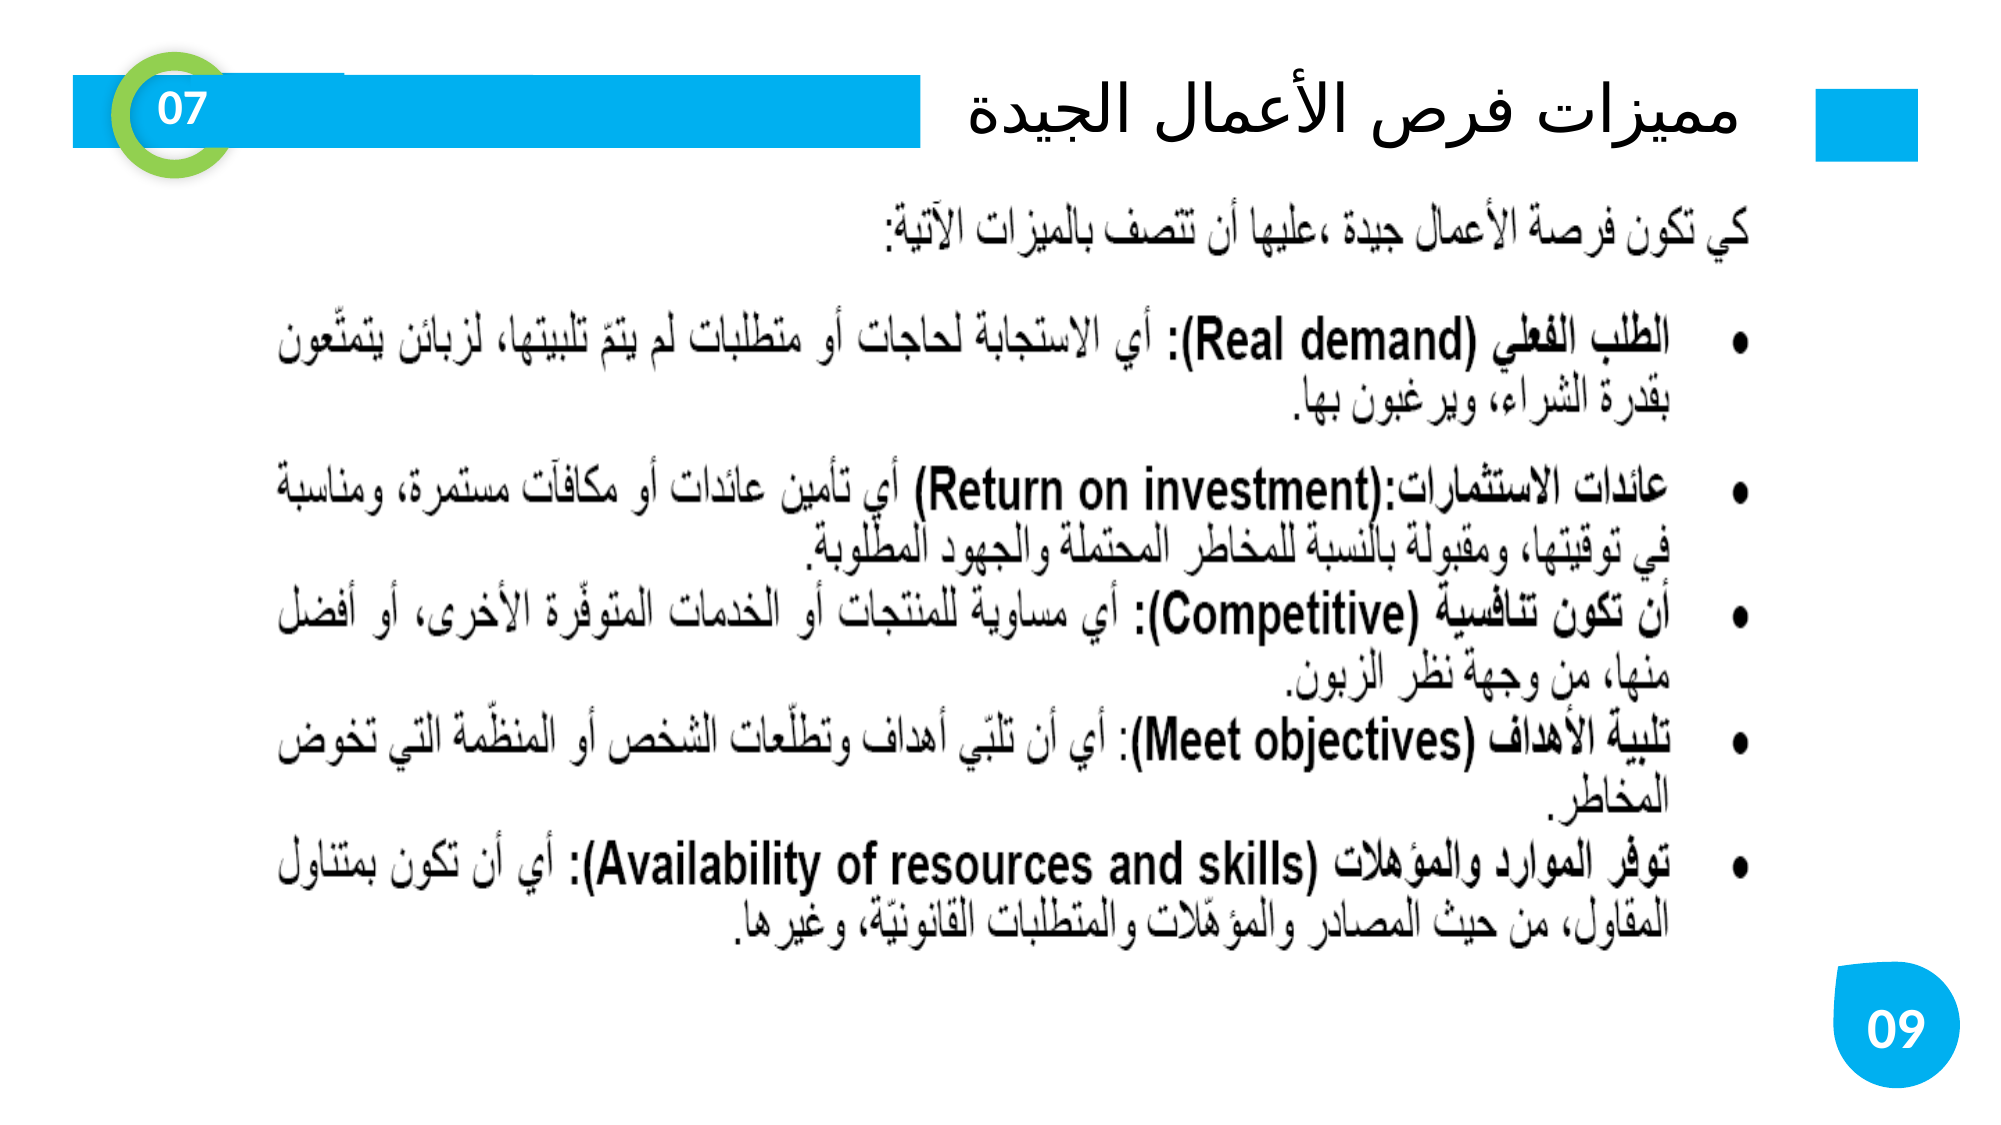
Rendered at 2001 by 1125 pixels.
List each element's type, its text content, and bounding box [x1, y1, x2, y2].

text_box [852, 74, 897, 149]
text_box مميزات فرص الأعمال الجيدة [897, 58, 1812, 155]
text_box [1815, 88, 1919, 163]
text_box [534, 74, 852, 149]
text_box [72, 74, 118, 149]
text_box 07 [142, 67, 223, 143]
text_box [153, 143, 190, 149]
text_box [190, 74, 534, 149]
text_box [109, 50, 230, 180]
text_box 09 [1832, 960, 1961, 1090]
picture [234, 168, 1832, 1015]
